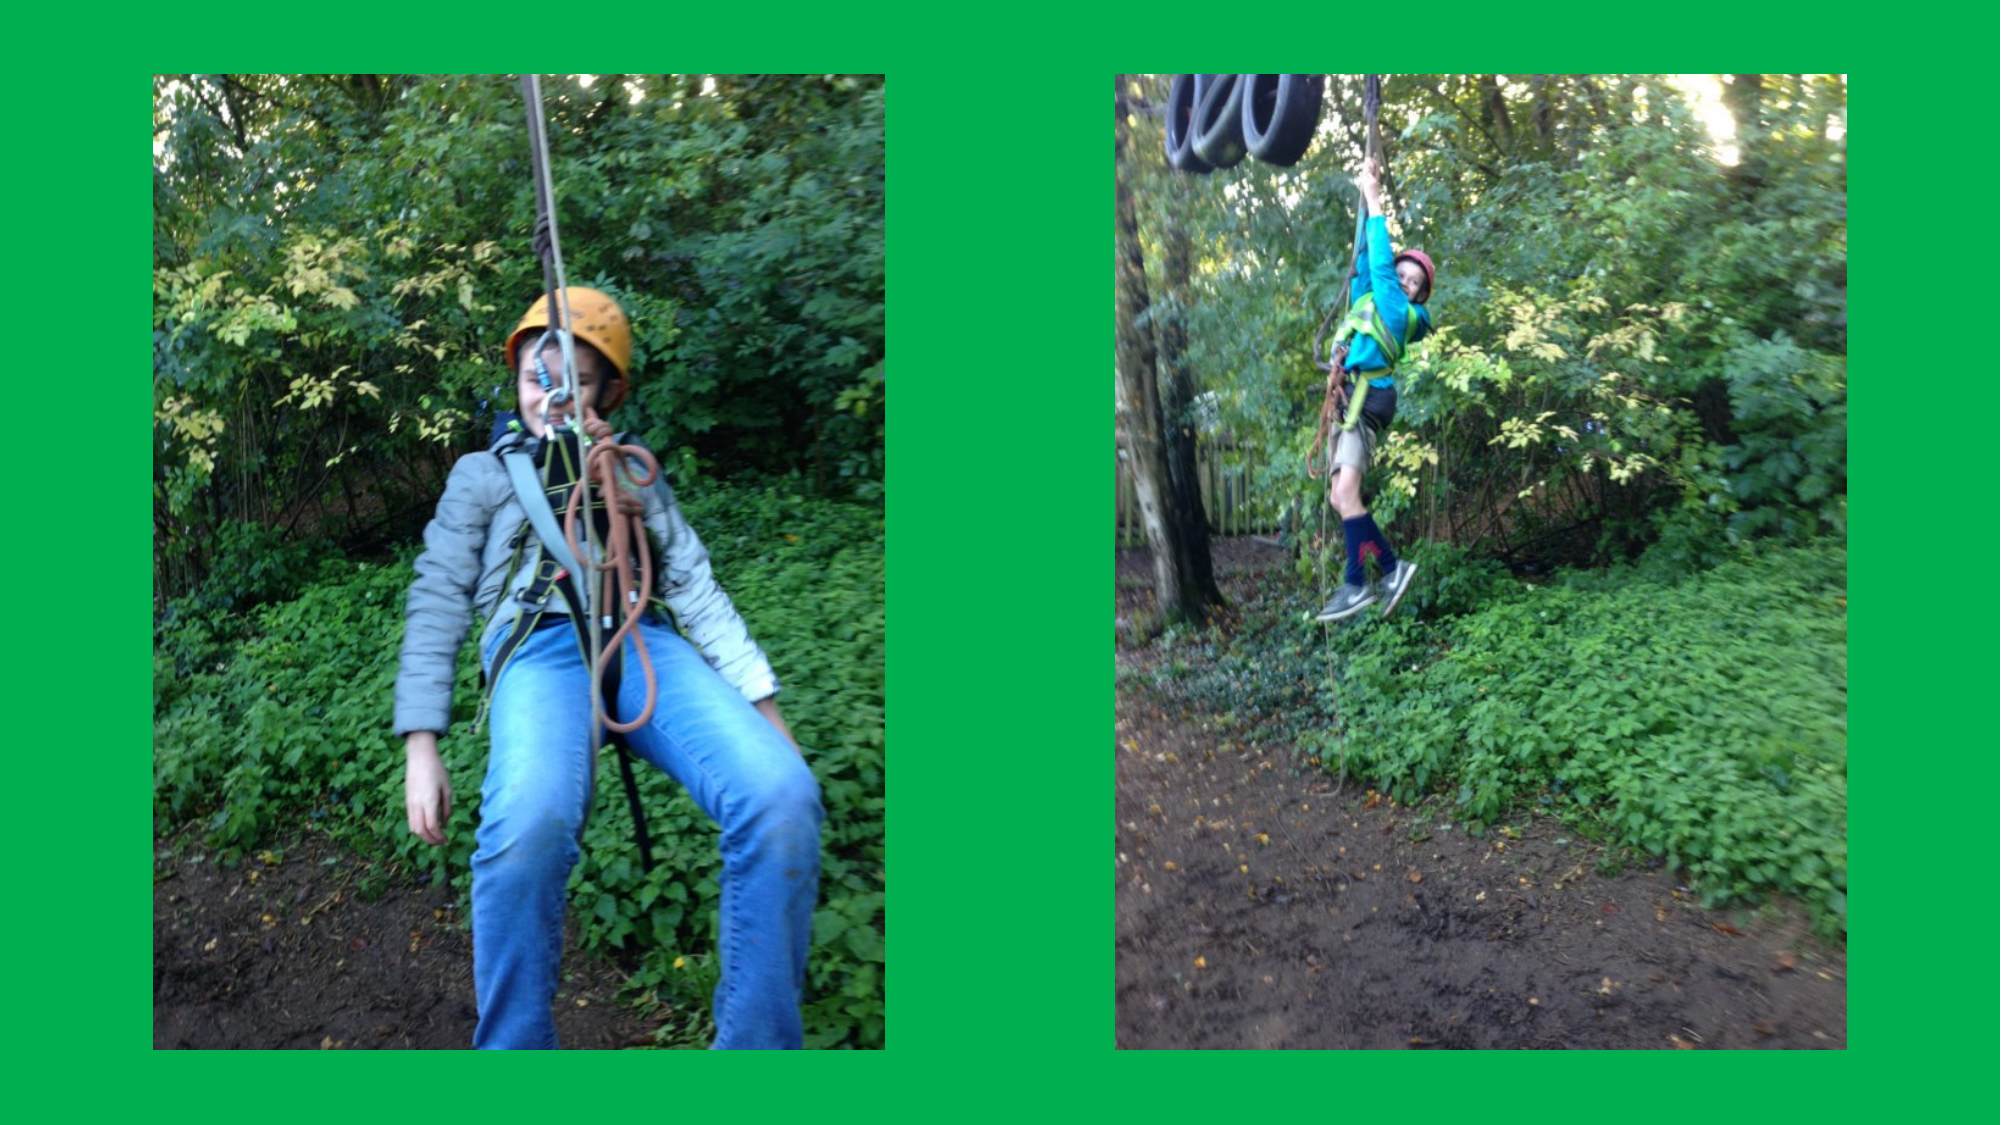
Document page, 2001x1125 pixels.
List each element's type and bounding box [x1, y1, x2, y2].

picture [1115, 74, 1847, 1050]
picture [153, 74, 885, 1050]
